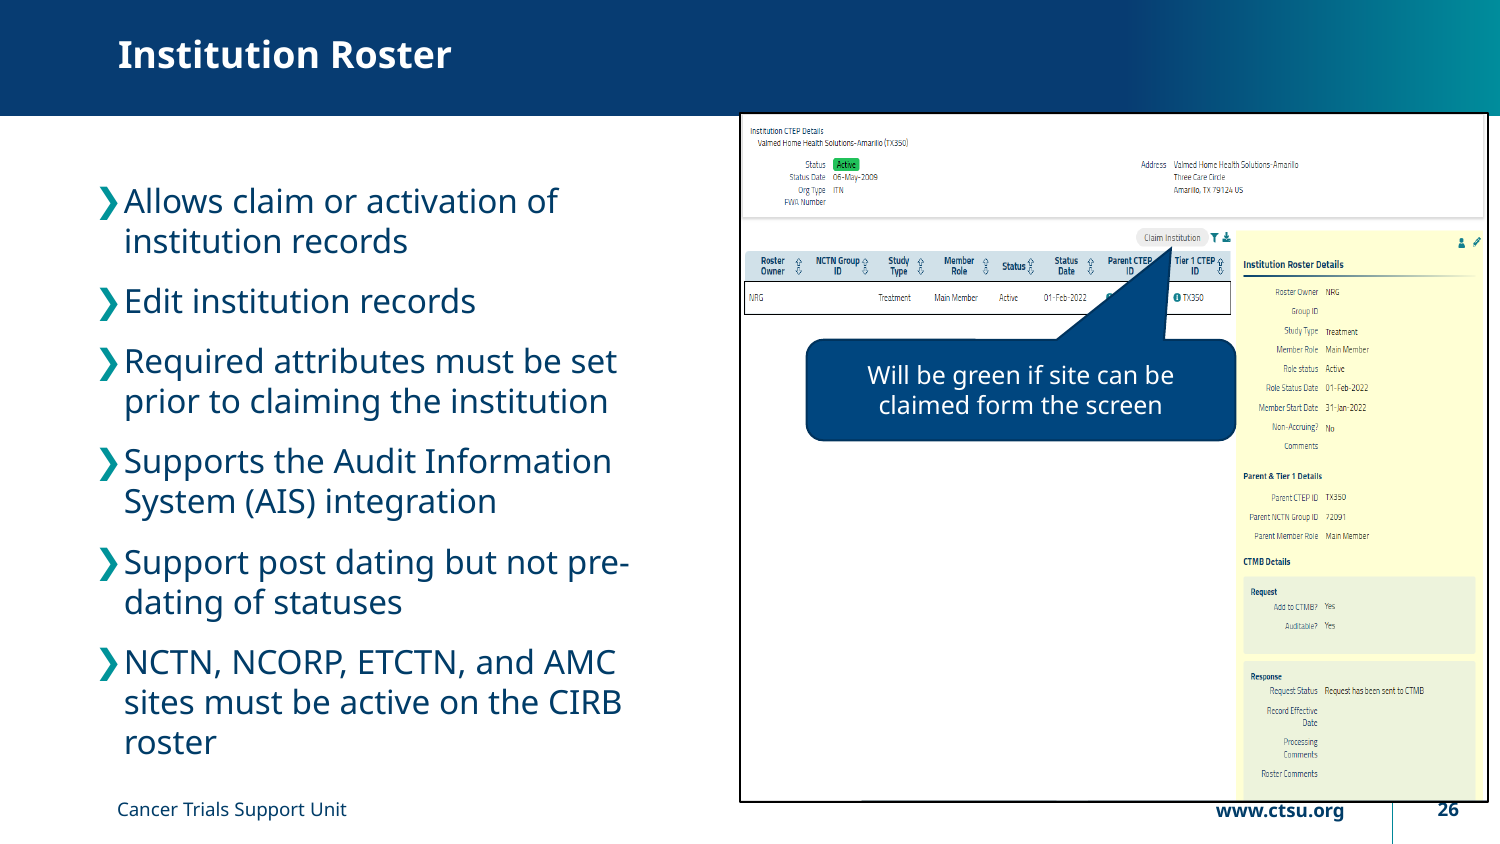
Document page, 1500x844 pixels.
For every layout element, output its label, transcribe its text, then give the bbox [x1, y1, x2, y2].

picture [740, 113, 1487, 801]
slide_number 26 [1396, 788, 1500, 834]
list Allows claim or activation of institution records Edit institution records Required attributes must be set prior to claiming the institution Supports the Audit Information System (AIS) integration Support post dating but not pre-dating of statuses NCTN, NCORP, ETCTN, and AMC sites must be active on the CIRB roster [70, 172, 708, 708]
title Institution Roster [103, 0, 1326, 114]
footer Cancer Trials Support Unit [102, 788, 1005, 834]
